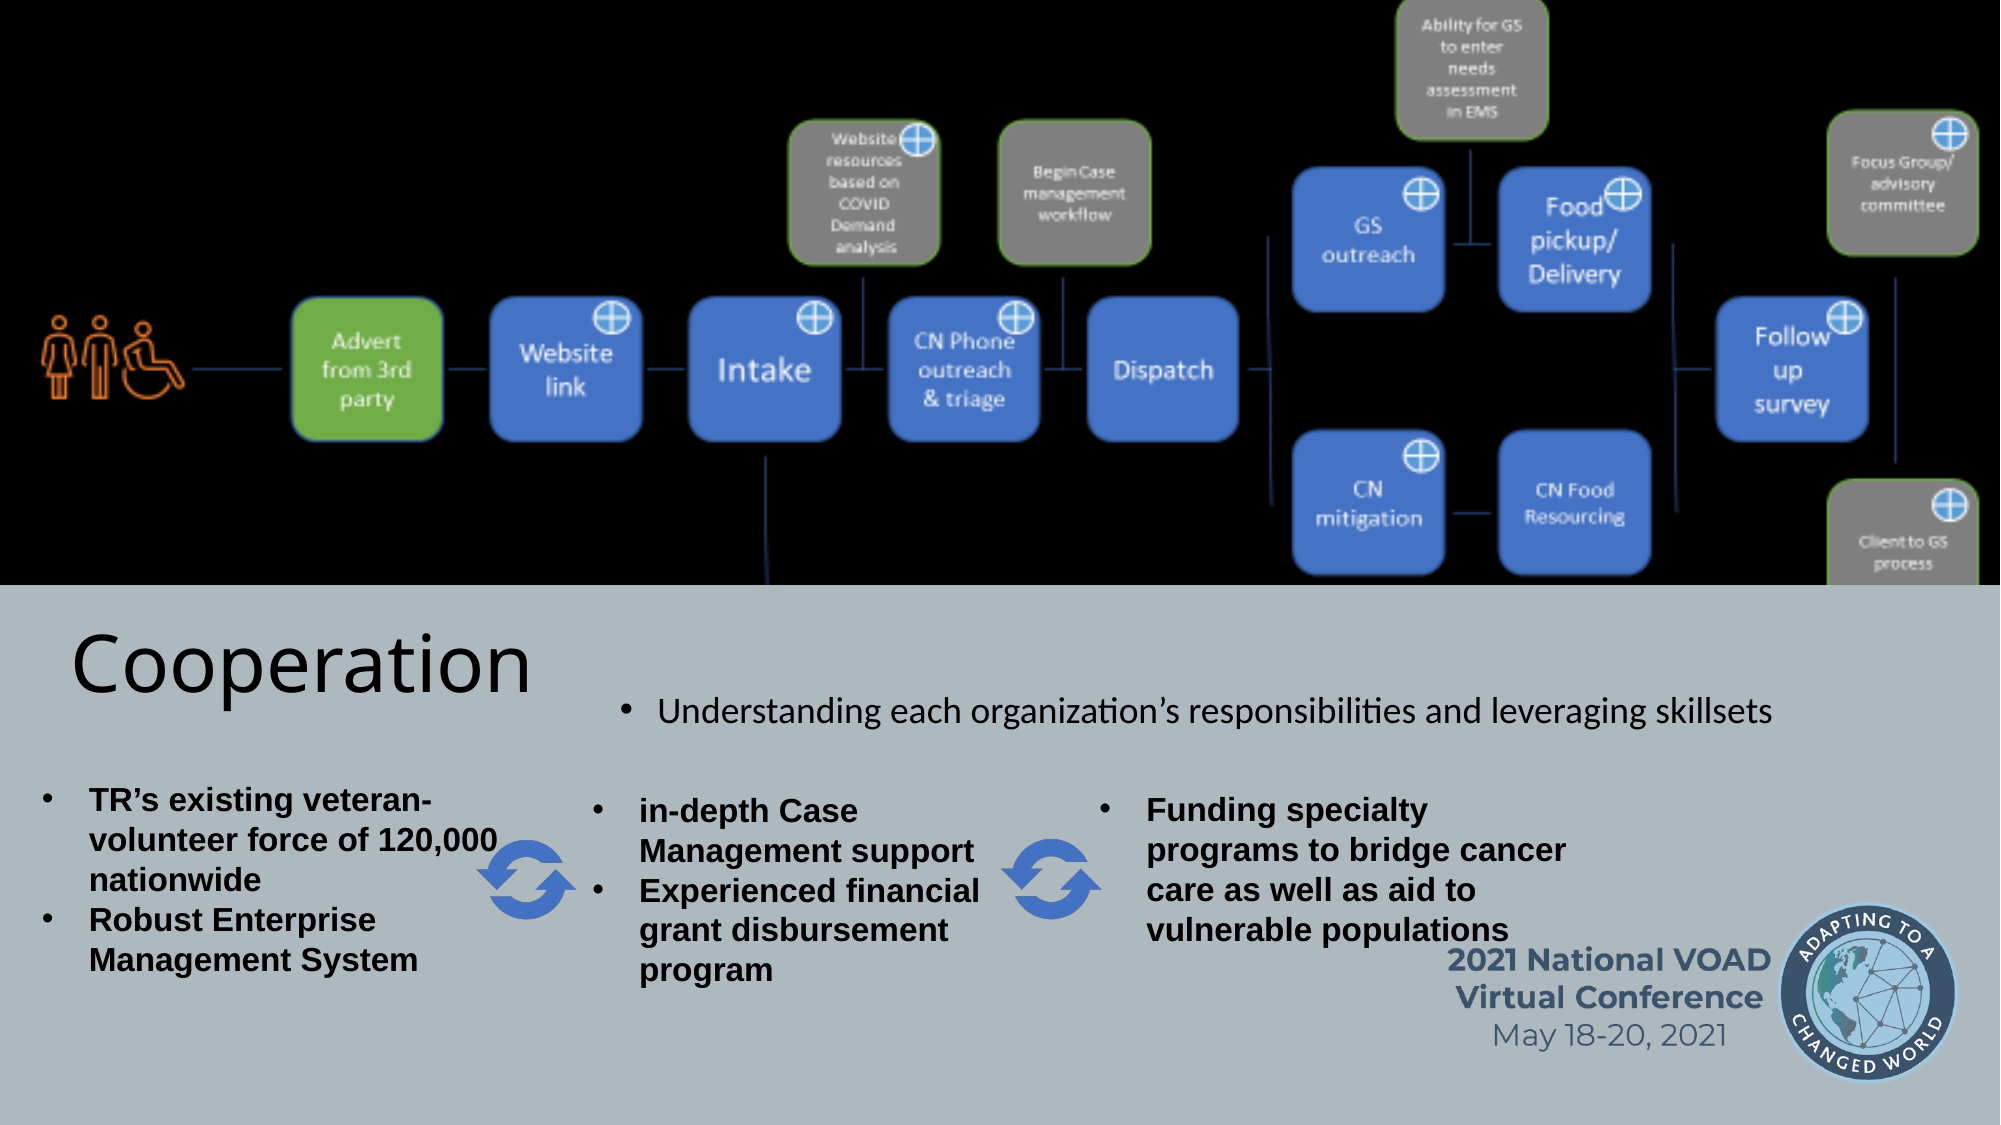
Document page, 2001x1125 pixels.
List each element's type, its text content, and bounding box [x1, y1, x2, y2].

text_box in-depth Case Management support Experienced financial grant disbursement program [577, 781, 1085, 996]
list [0, 0, 2000, 585]
text_box Understanding each organization’s responsibilities and leveraging skillsets [595, 625, 1824, 771]
picture [0, 585, 2000, 1125]
text_box TR’s existing veteran-volunteer force of 120,000 nationwide Robust Enterprise Management System [27, 771, 535, 986]
text_box Funding specialty programs to bridge cancer care as well as aid to vulnerable populations [1084, 781, 1592, 956]
title Cooperation [55, 585, 596, 751]
